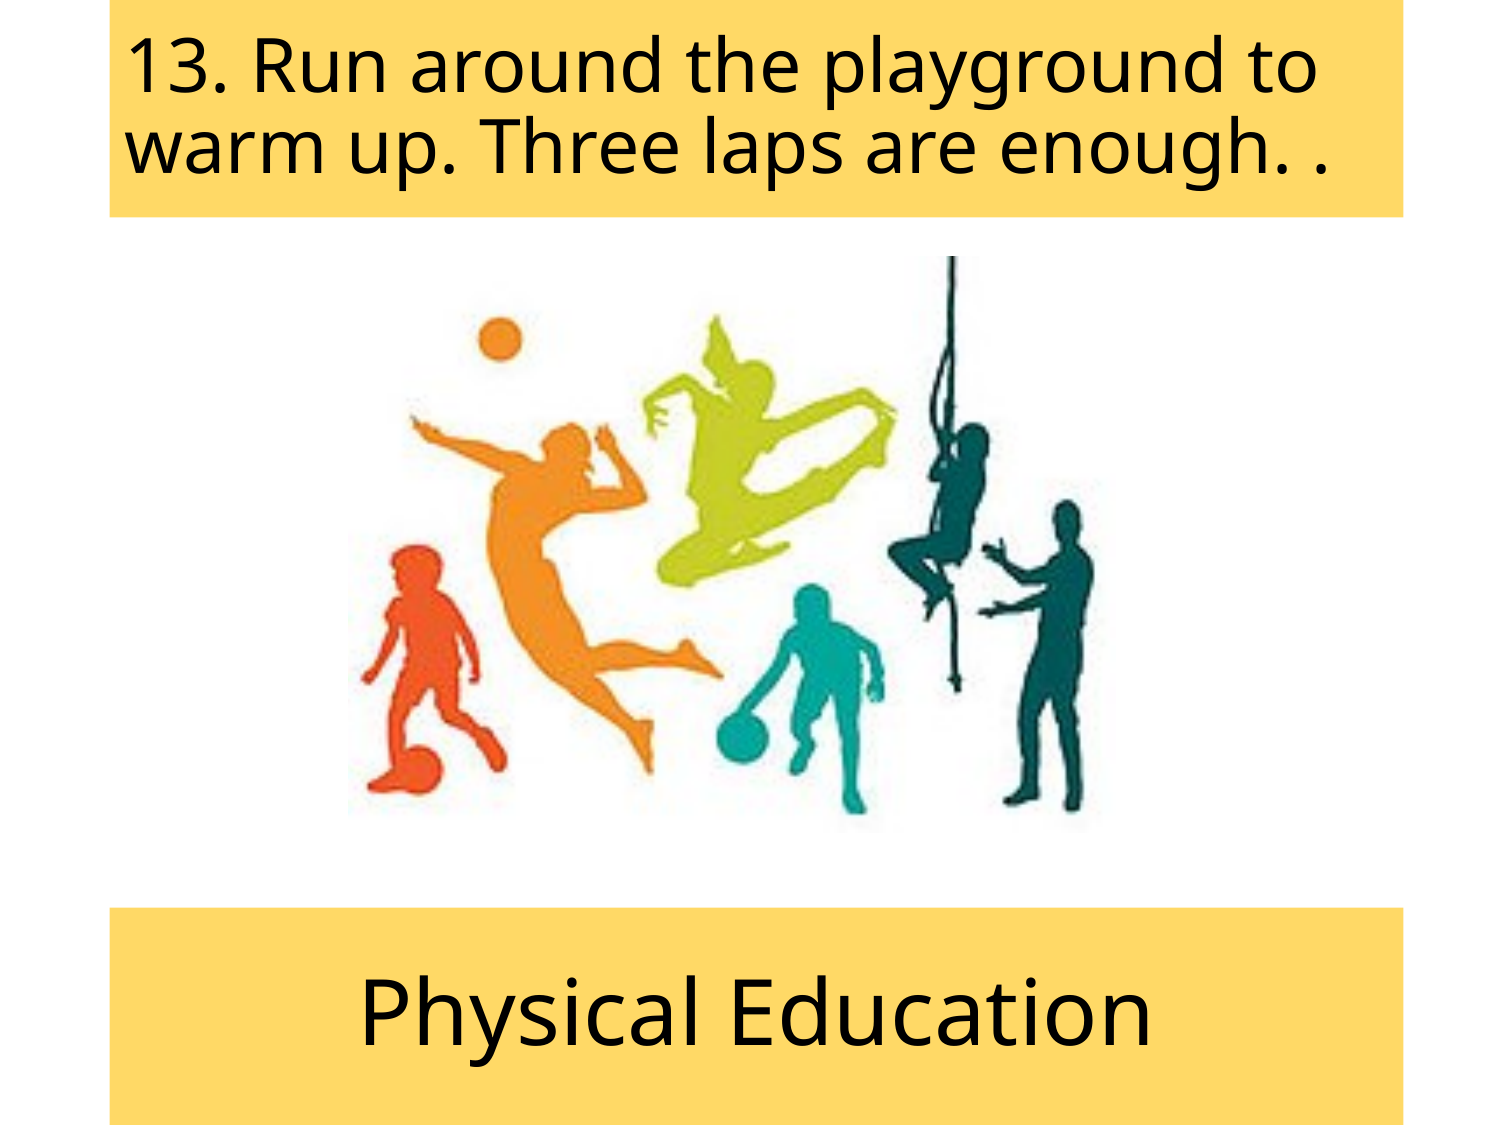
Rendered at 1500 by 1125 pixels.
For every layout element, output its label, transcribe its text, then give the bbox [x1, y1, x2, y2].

title 13. Run around the playground to warm up. Three laps are enough. . [109, 0, 1404, 218]
text_box Physical Education [109, 907, 1404, 1125]
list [347, 256, 1116, 833]
